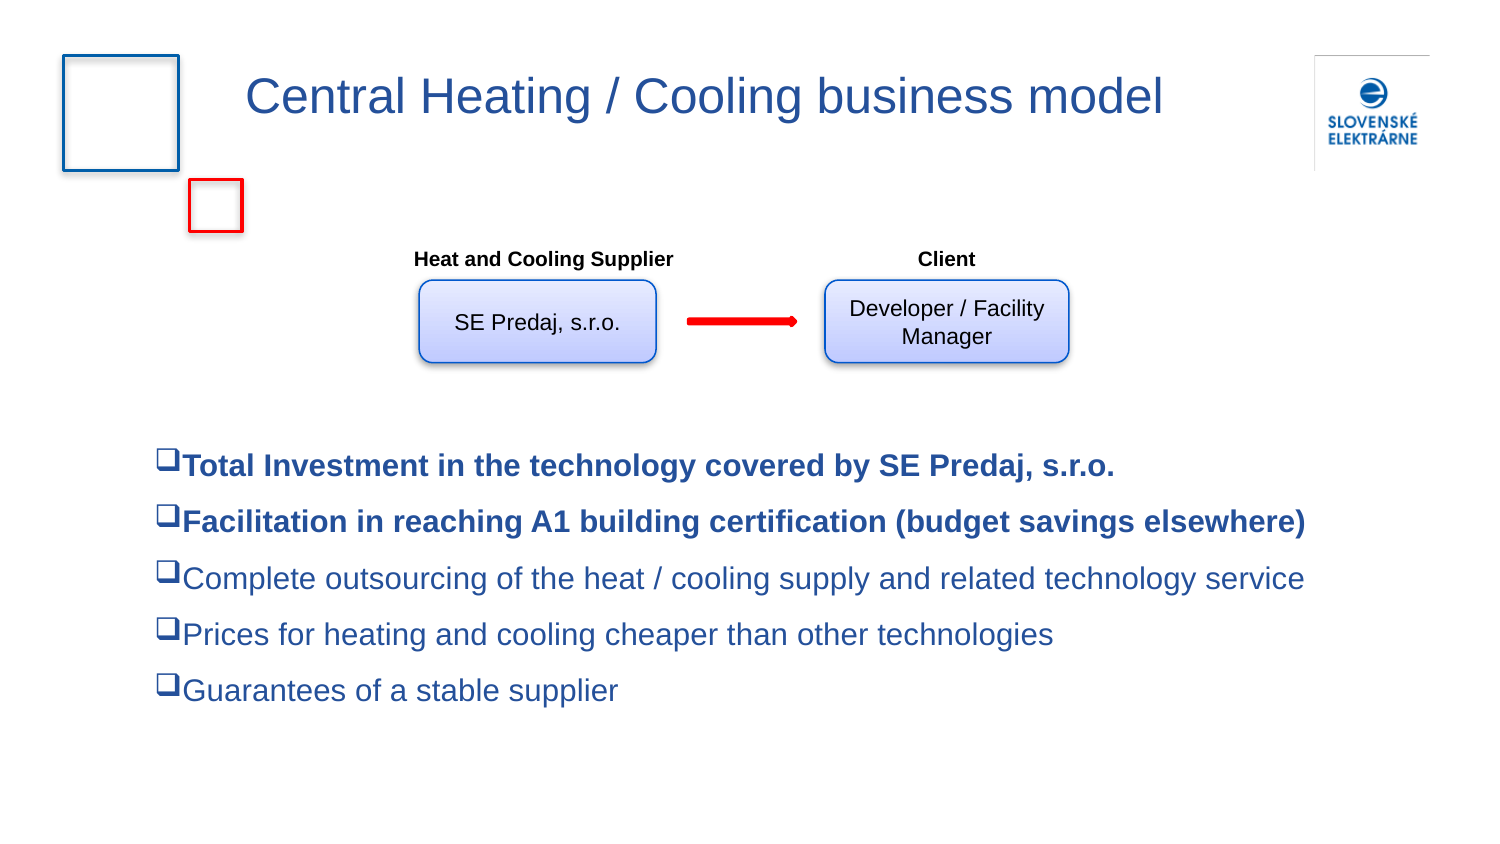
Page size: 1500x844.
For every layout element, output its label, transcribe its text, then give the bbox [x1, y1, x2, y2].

text_box Heat and Cooling Supplier [399, 238, 689, 279]
text_box [686, 315, 798, 328]
text_box Client [903, 238, 991, 279]
text_box Developer / Facility Manager [824, 279, 1070, 364]
text_box Total Investment in the technology covered by SE Predaj, s.r.o. Facilitation in reaching A1 building certification (budget savings elsewhere) Complete outsourcing of the heat / cooling supply and related technology service Prices for heating and cooling cheaper than other technologies Guarantees of a stable supplier [139, 419, 1345, 790]
title Central Heating / Cooling business model [230, 55, 1184, 140]
text_box SE Predaj, s.r.o. [418, 279, 657, 364]
